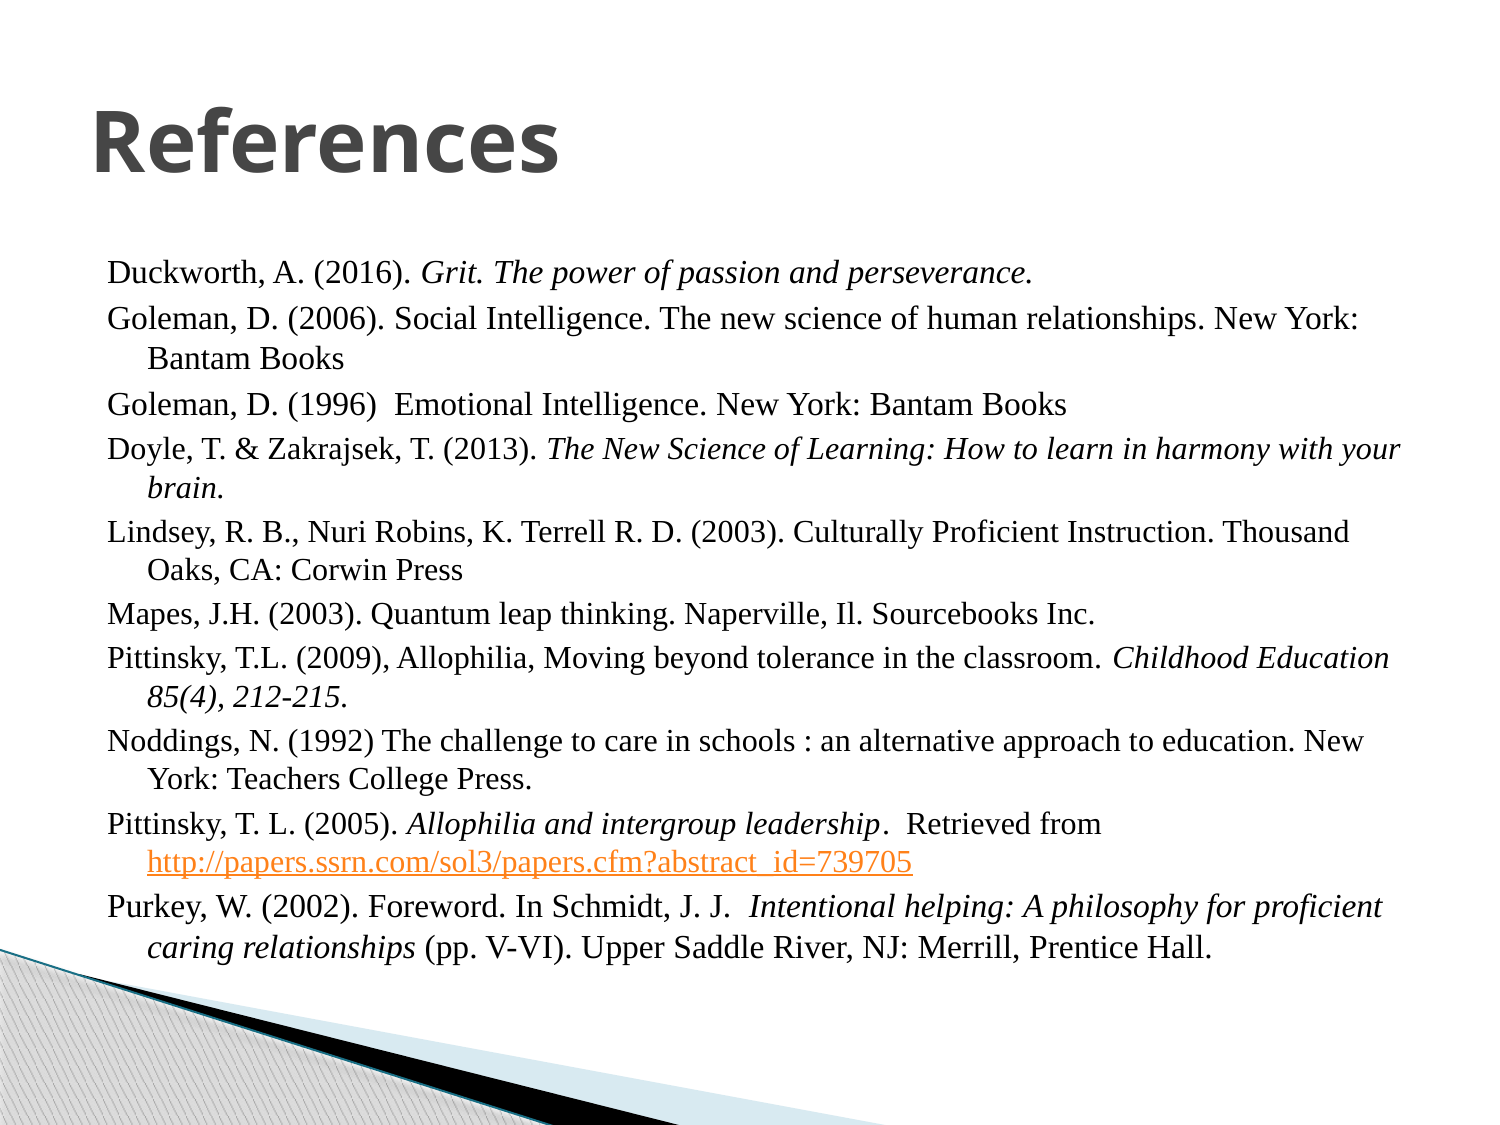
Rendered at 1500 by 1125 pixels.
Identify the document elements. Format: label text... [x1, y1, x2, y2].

list Duckworth, A. (2016). Grit. The power of passion and perseverance. Goleman, D. (2006). Social Intelligence. The new science of human relationships. New York: Bantam Books Goleman, D. (1996) Emotional Intelligence. New York: Bantam Books Doyle, T. & Zakrajsek, T. (2013). The New Science of Learning: How to learn in harmony with your brain. Lindsey, R. B., Nuri Robins, K. Terrell R. D. (2003). Culturally Proficient Instruction. Thousand Oaks, CA: Corwin Press Mapes, J.H. (2003). Quantum leap thinking. Naperville, Il. Sourcebooks Inc. Pittinsky, T.L. (2009), Allophilia, Moving beyond tolerance in the classroom. Childhood Education 85(4), 212-215. Noddings, N. (1992) The challenge to care in schools : an alternative approach to education. New York: Teachers College Press. Pittinsky, T. L. (2005). Allophilia and intergroup leadership. Retrieved from http://papers.ssrn.com/sol3/papers.cfm?abstract_id=739705 Purkey, W. (2002). Foreword. In Schmidt, J. J. Intentional helping: A philosophy for proficient caring relationships (pp. V-VI). Upper Saddle River, NJ: Merrill, Prentice Hall. [75, 243, 1425, 986]
title References [75, 45, 1425, 233]
